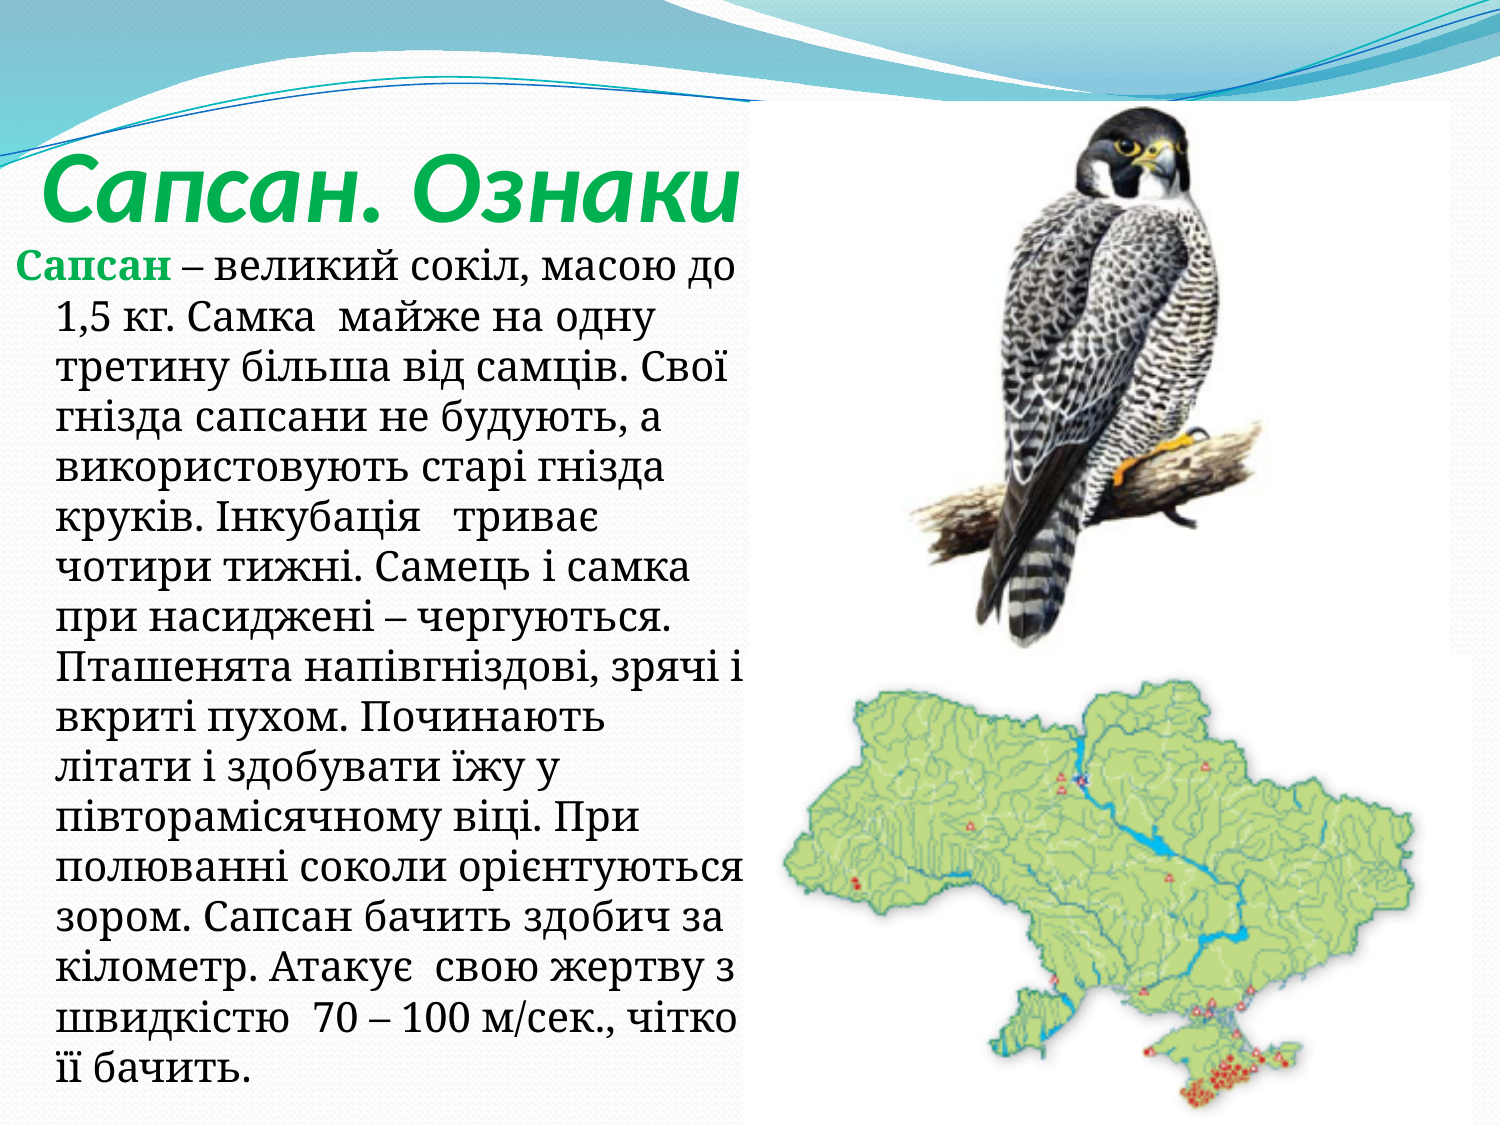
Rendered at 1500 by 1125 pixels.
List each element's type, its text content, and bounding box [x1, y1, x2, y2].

list Сапсан – великий сокіл, масою до 1,5 кг. Самка майже на одну третину більша від самців. Свої гнізда сапсани не будують, а використовують старі гнізда круків. Інкубація триває чотири тижні. Самець і самка при насиджені – чергуються. Пташенята напівгніздові, зрячі і вкриті пухом. Починають літати і здобувати їжу у півторамісячному віці. При полюванні соколи орієнтуються зором. Сапсан бачить здобич за кілометр. Атакує свою жертву з швидкістю 70 – 100 м/сек., чітко її бачить. [0, 231, 742, 1125]
picture [743, 101, 1472, 1125]
title Сапсан. Ознаки [41, 54, 1191, 231]
